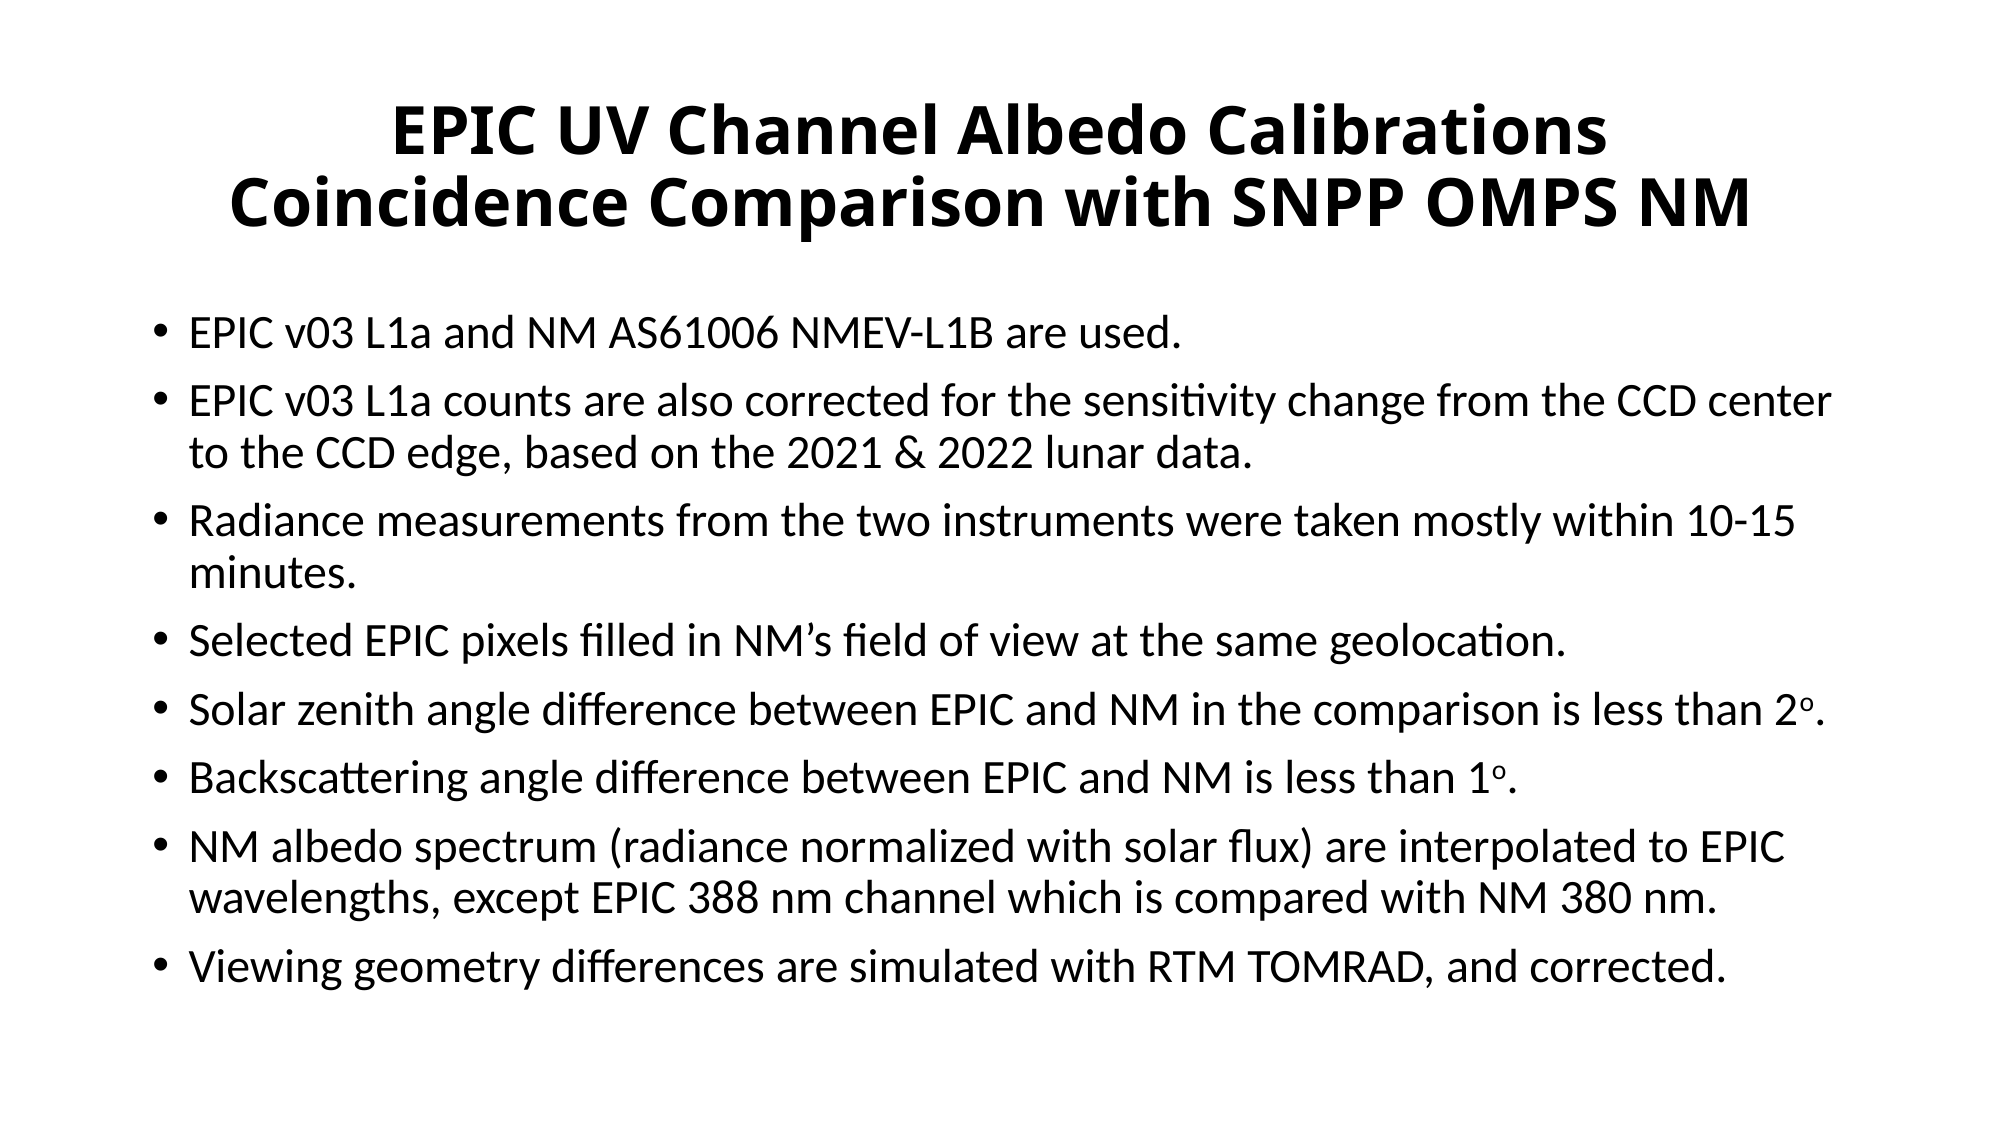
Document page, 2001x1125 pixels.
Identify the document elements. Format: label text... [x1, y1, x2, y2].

title EPIC UV Channel Albedo Calibrations Coincidence Comparison with SNPP OMPS NM [137, 59, 1863, 278]
list EPIC v03 L1a and NM AS61006 NMEV-L1B are used. EPIC v03 L1a counts are also corrected for the sensitivity change from the CCD center to the CCD edge, based on the 2021 & 2022 lunar data. Radiance measurements from the two instruments were taken mostly within 10-15 minutes. Selected EPIC pixels filled in NM’s field of view at the same geolocation. Solar zenith angle difference between EPIC and NM in the comparison is less than 2o. Backscattering angle difference between EPIC and NM is less than 1o. NM albedo spectrum (radiance normalized with solar flux) are interpolated to EPIC wavelengths, except EPIC 388 nm channel which is compared with NM 380 nm. Viewing geometry differences are simulated with RTM TOMRAD, and corrected. [137, 299, 1863, 1014]
